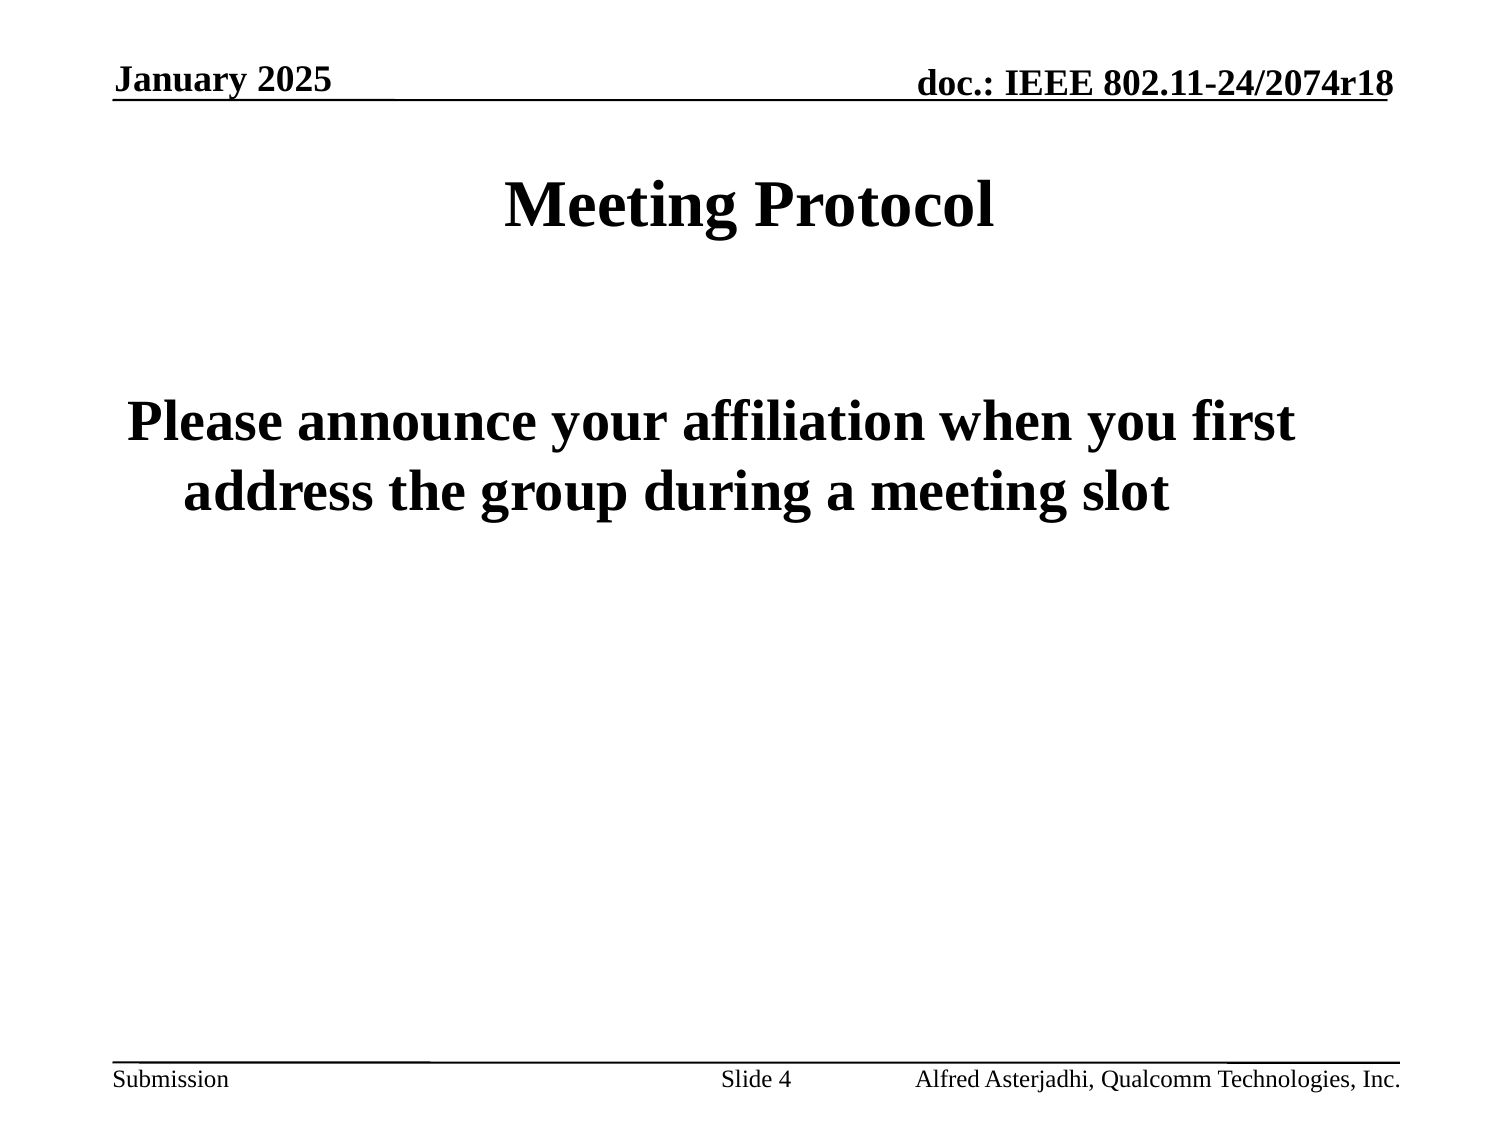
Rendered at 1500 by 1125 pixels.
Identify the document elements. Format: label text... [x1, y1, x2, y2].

title Meeting Protocol [112, 112, 1388, 288]
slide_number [114, 54, 493, 100]
footer Alfred Asterjadhi, Qualcomm Technologies, Inc. [878, 1061, 1402, 1093]
list Please announce your affiliation when you first address the group during a meeting slot [112, 374, 1388, 513]
slide_number Slide 4 [712, 1061, 800, 1123]
